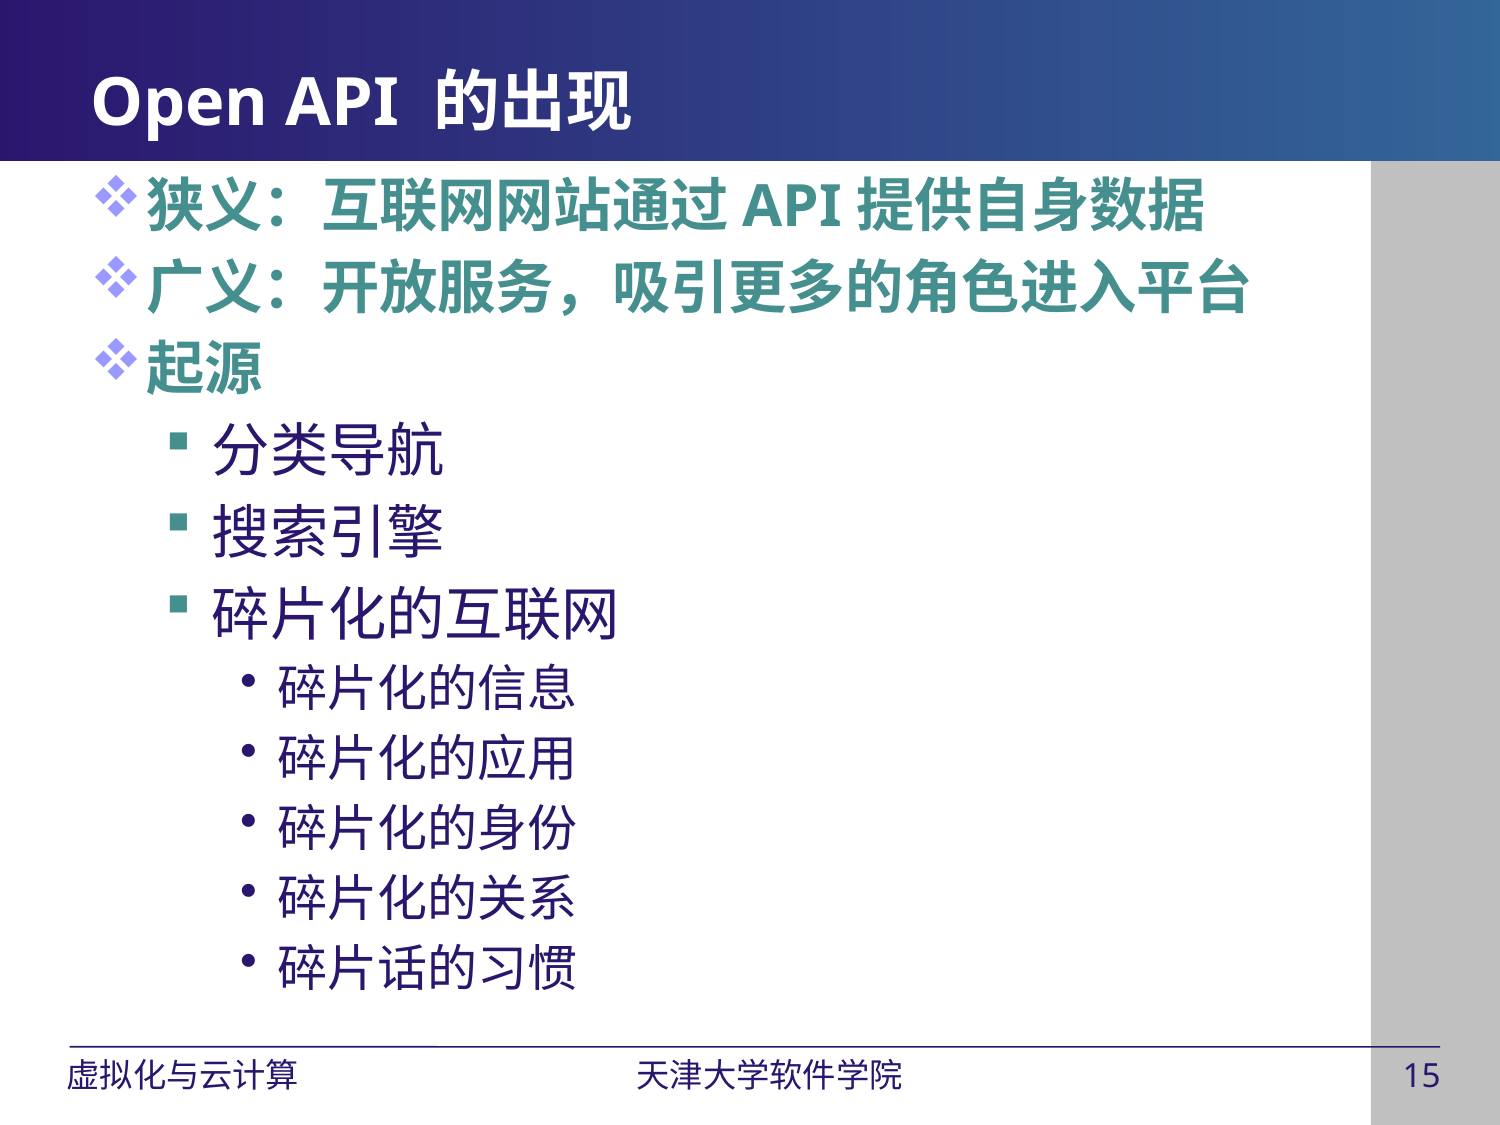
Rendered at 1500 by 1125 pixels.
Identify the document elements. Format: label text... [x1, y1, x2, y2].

title Open API 的出现 [74, 52, 1088, 145]
list 狭义：互联网网站通过API提供自身数据 广义：开放服务，吸引更多的角色进入平台 起源 分类导航 搜索引擎 碎片化的互联网 碎片化的信息 碎片化的应用 碎片化的身份 碎片化的关系 碎片话的习惯 [74, 160, 1426, 1024]
